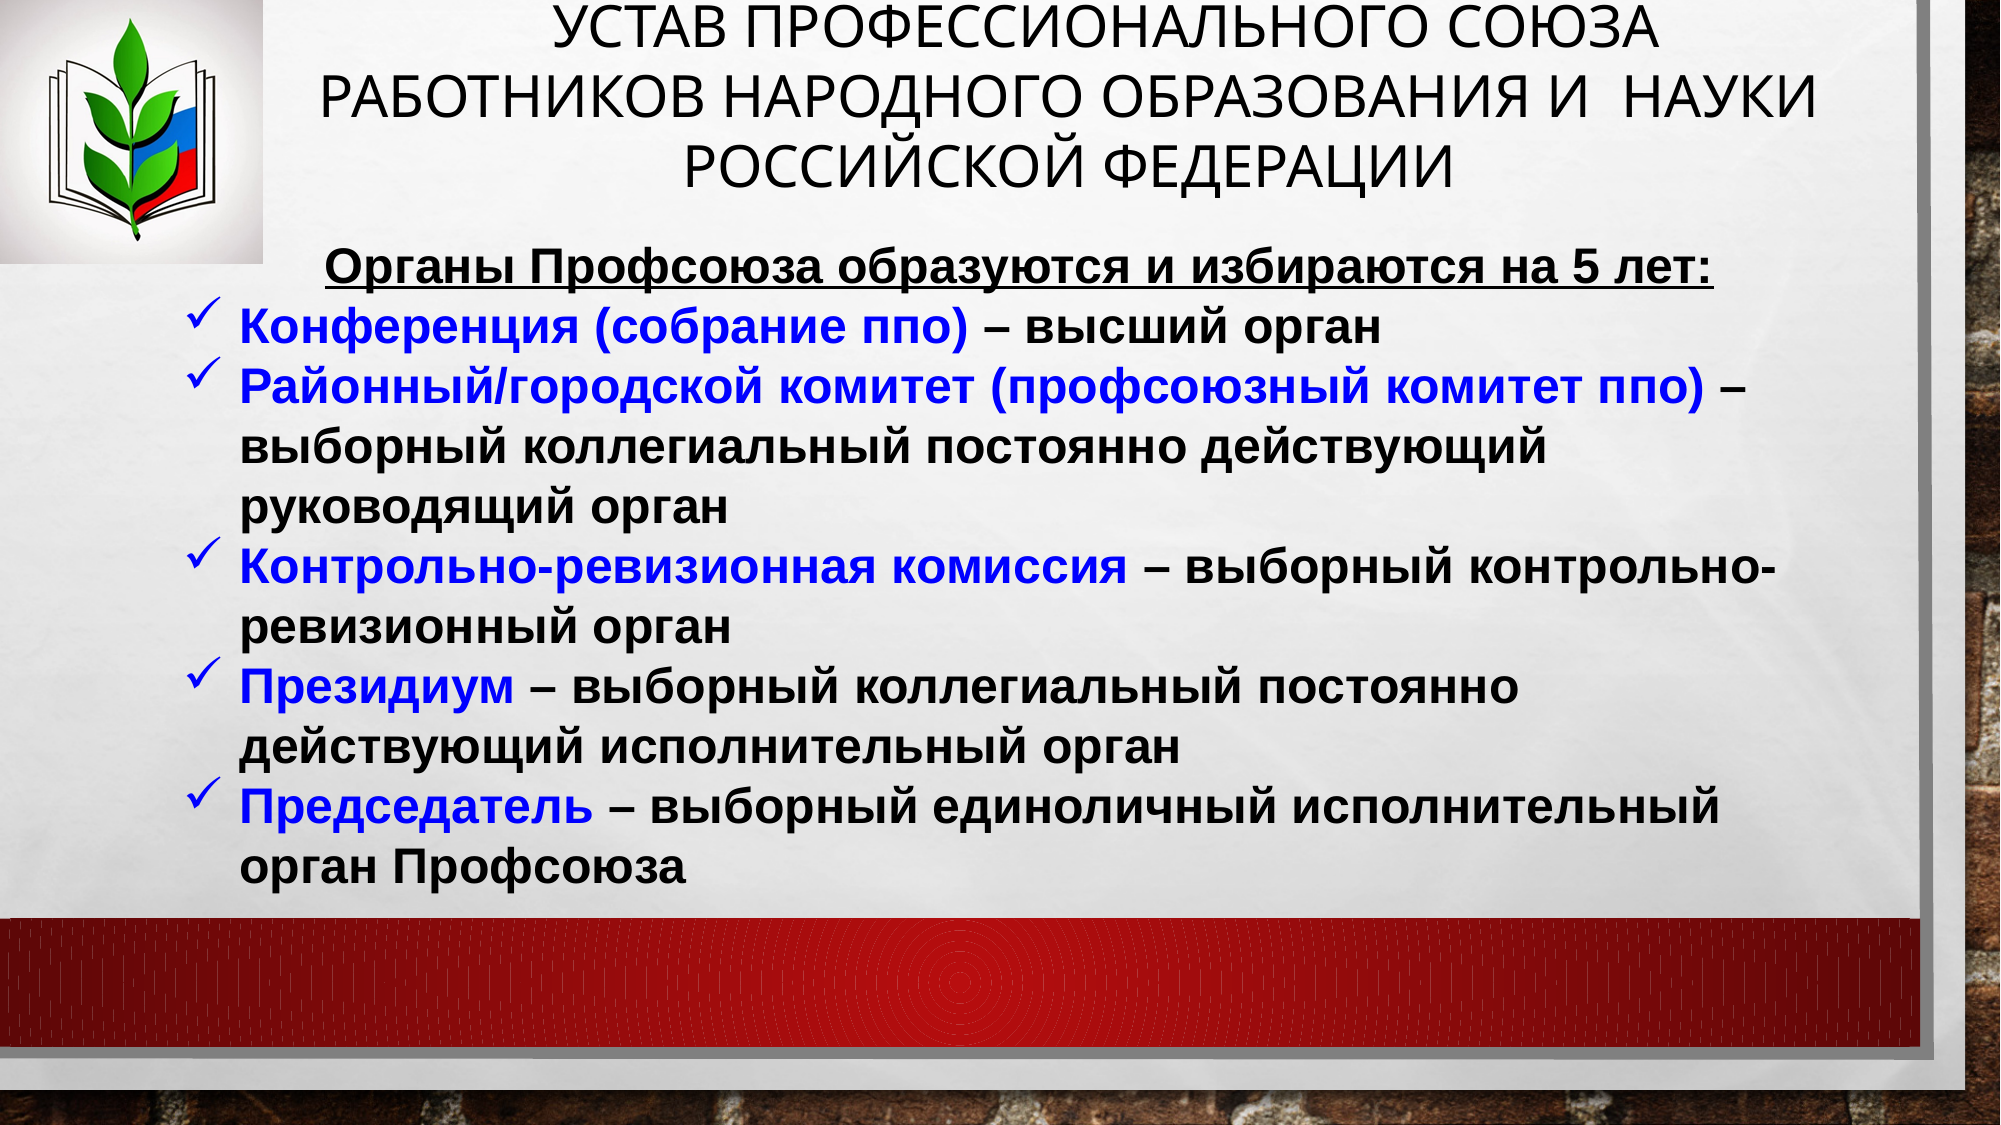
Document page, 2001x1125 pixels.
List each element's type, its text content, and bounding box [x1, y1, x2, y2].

picture [0, 0, 2000, 1125]
text_box УСТАВ ПРОФЕССИОНАЛЬНОГО СОЮЗА РАБОТНИКОВ НАРОДНОГО ОБРАЗОВАНИЯ И НАУКИ РОССИЙСКОЙ ФЕДЕРАЦИИ [274, 0, 1865, 207]
picture [0, 0, 263, 264]
text_box Органы Профсоюза образуются и избираются на 5 лет: Конференция (собрание ппо) – высший орган Районный/городской комитет (профсоюзный комитет ппо) – выборный коллегиальный постоянно действующий руководящий орган Контрольно-ревизионная комиссия – выборный контрольно-ревизионный орган Президиум – выборный коллегиальный постоянно действующий исполнительный орган Председатель – выборный единоличный исполнительный орган Профсоюза [167, 226, 1872, 962]
